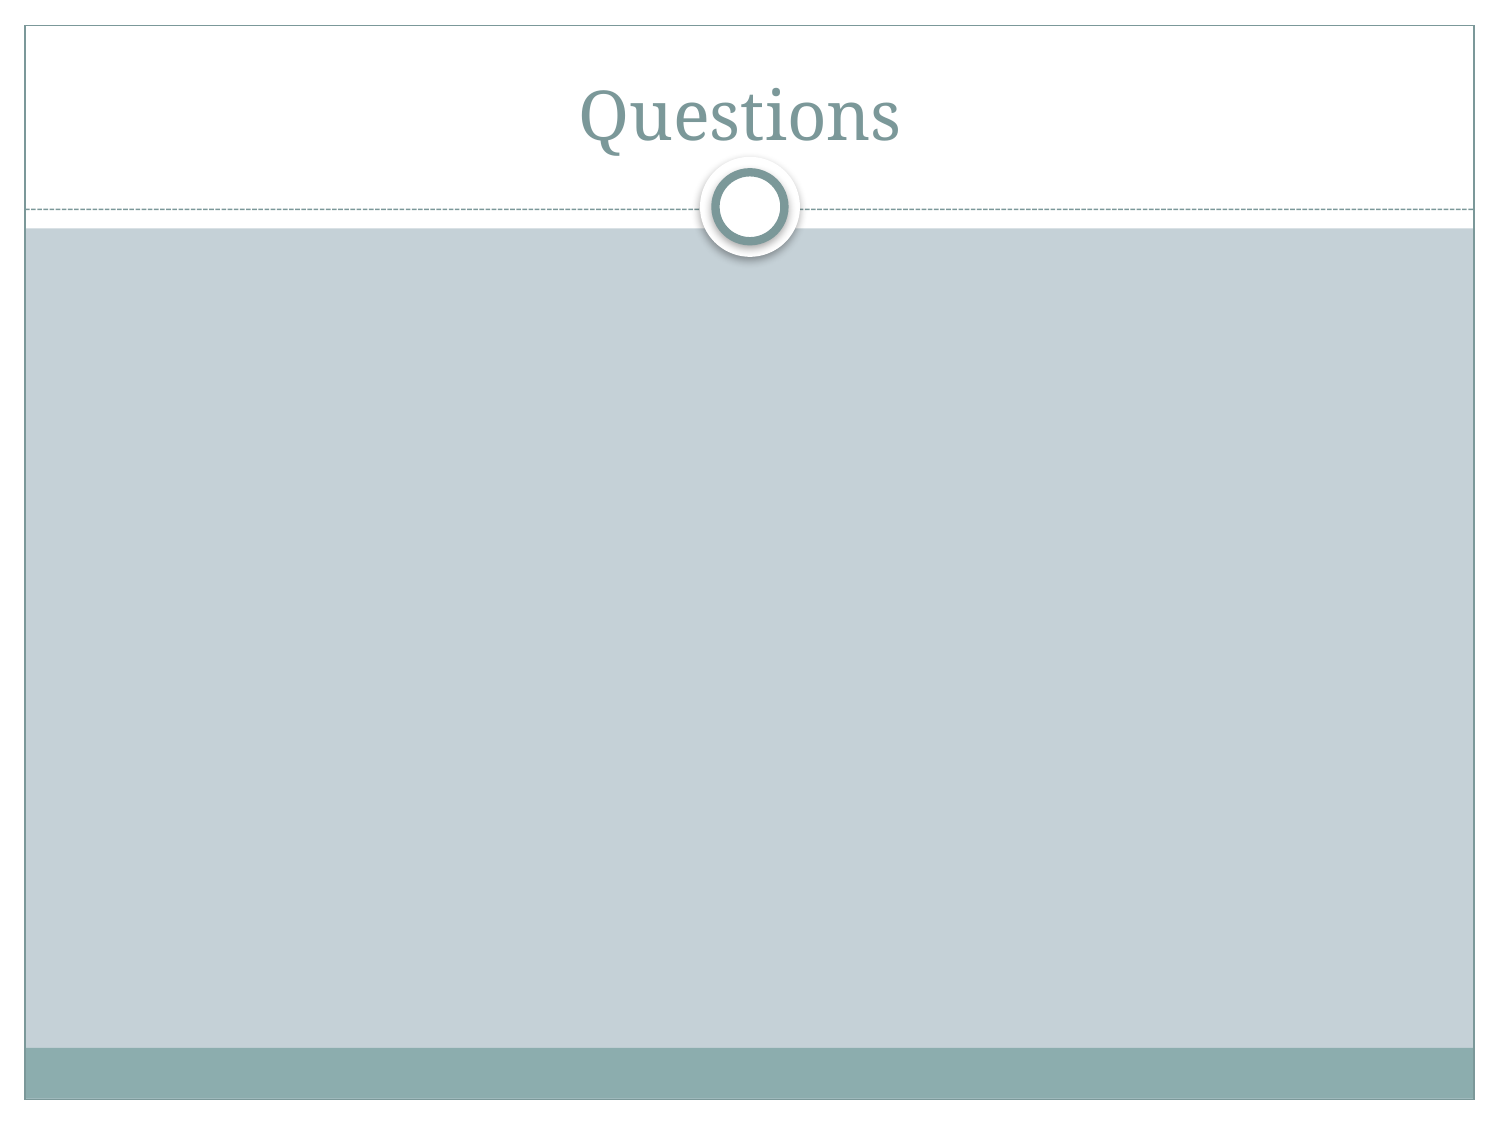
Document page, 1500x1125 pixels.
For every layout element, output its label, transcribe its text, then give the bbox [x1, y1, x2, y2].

title Questions [49, 37, 1450, 162]
